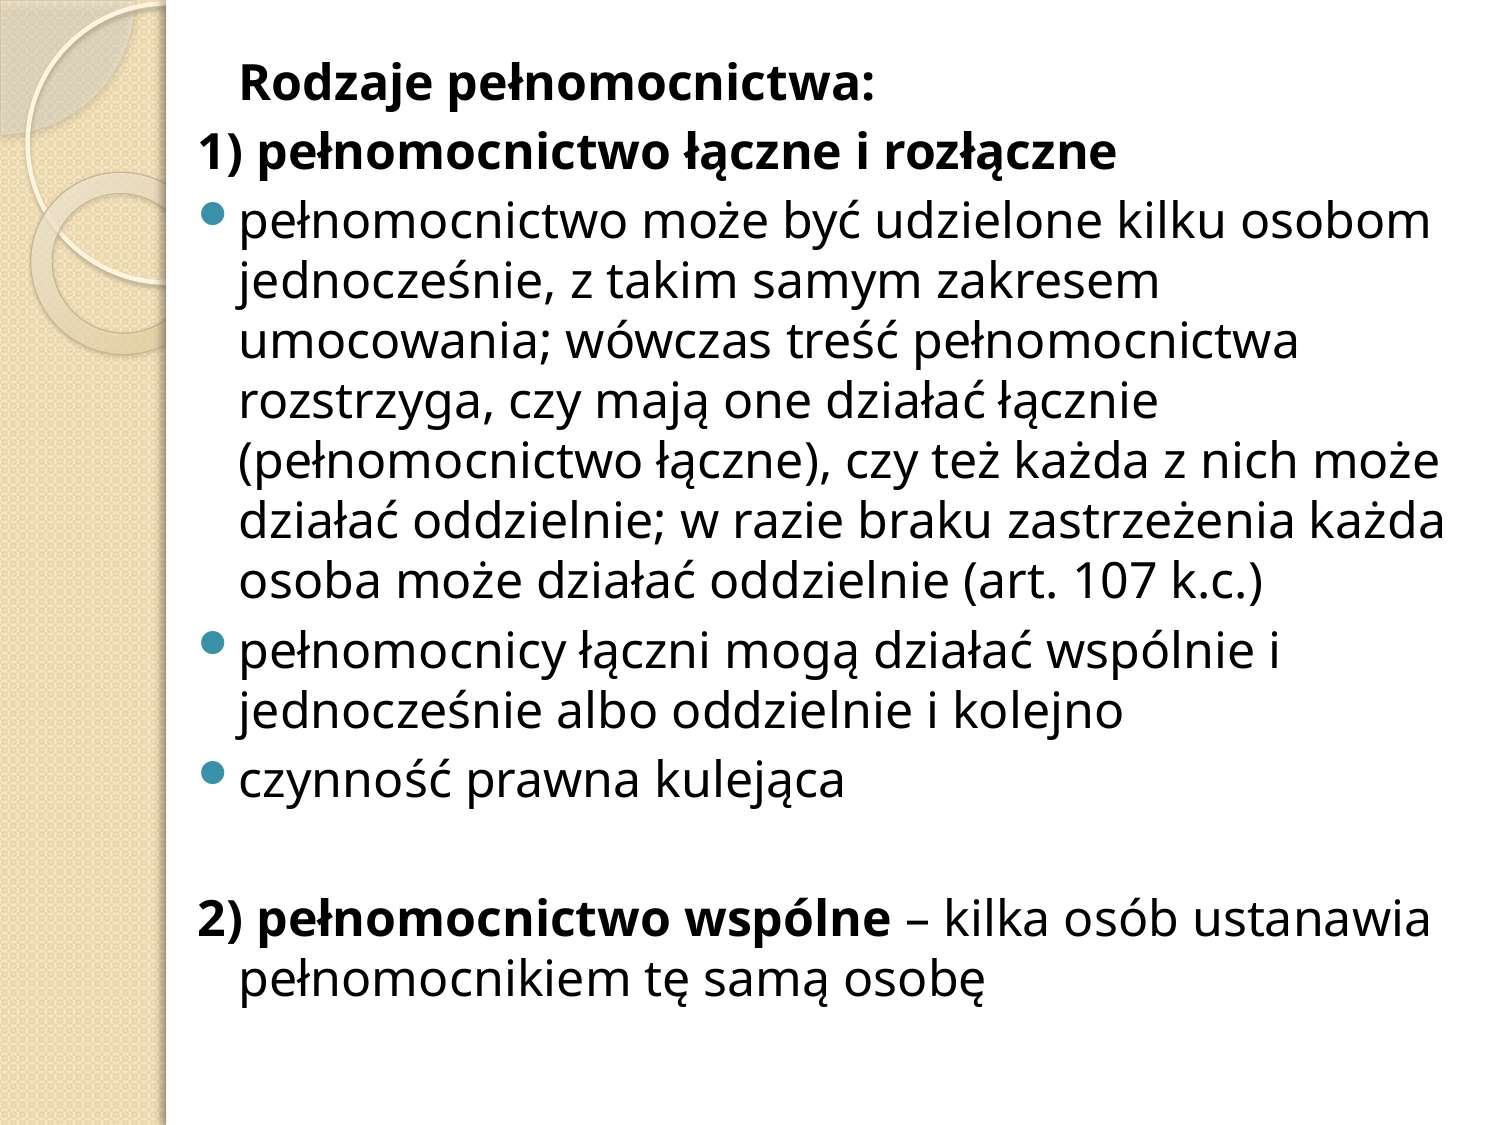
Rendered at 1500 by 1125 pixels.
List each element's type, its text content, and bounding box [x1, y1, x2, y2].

list Rodzaje pełnomocnictwa: 1) pełnomocnictwo łączne i rozłączne pełnomocnictwo może być udzielone kilku osobom jednocześnie, z takim samym zakresem umocowania; wówczas treść pełnomocnictwa rozstrzyga, czy mają one działać łącznie (pełnomocnictwo łączne), czy też każda z nich może działać oddzielnie; w razie braku zastrzeżenia każda osoba może działać oddzielnie (art. 107 k.c.) pełnomocnicy łączni mogą działać wspólnie i jednocześnie albo oddzielnie i kolejno czynność prawna kulejąca 2) pełnomocnictwo wspólne – kilka osób ustanawia pełnomocnikiem tę samą osobę [171, 42, 1466, 1025]
